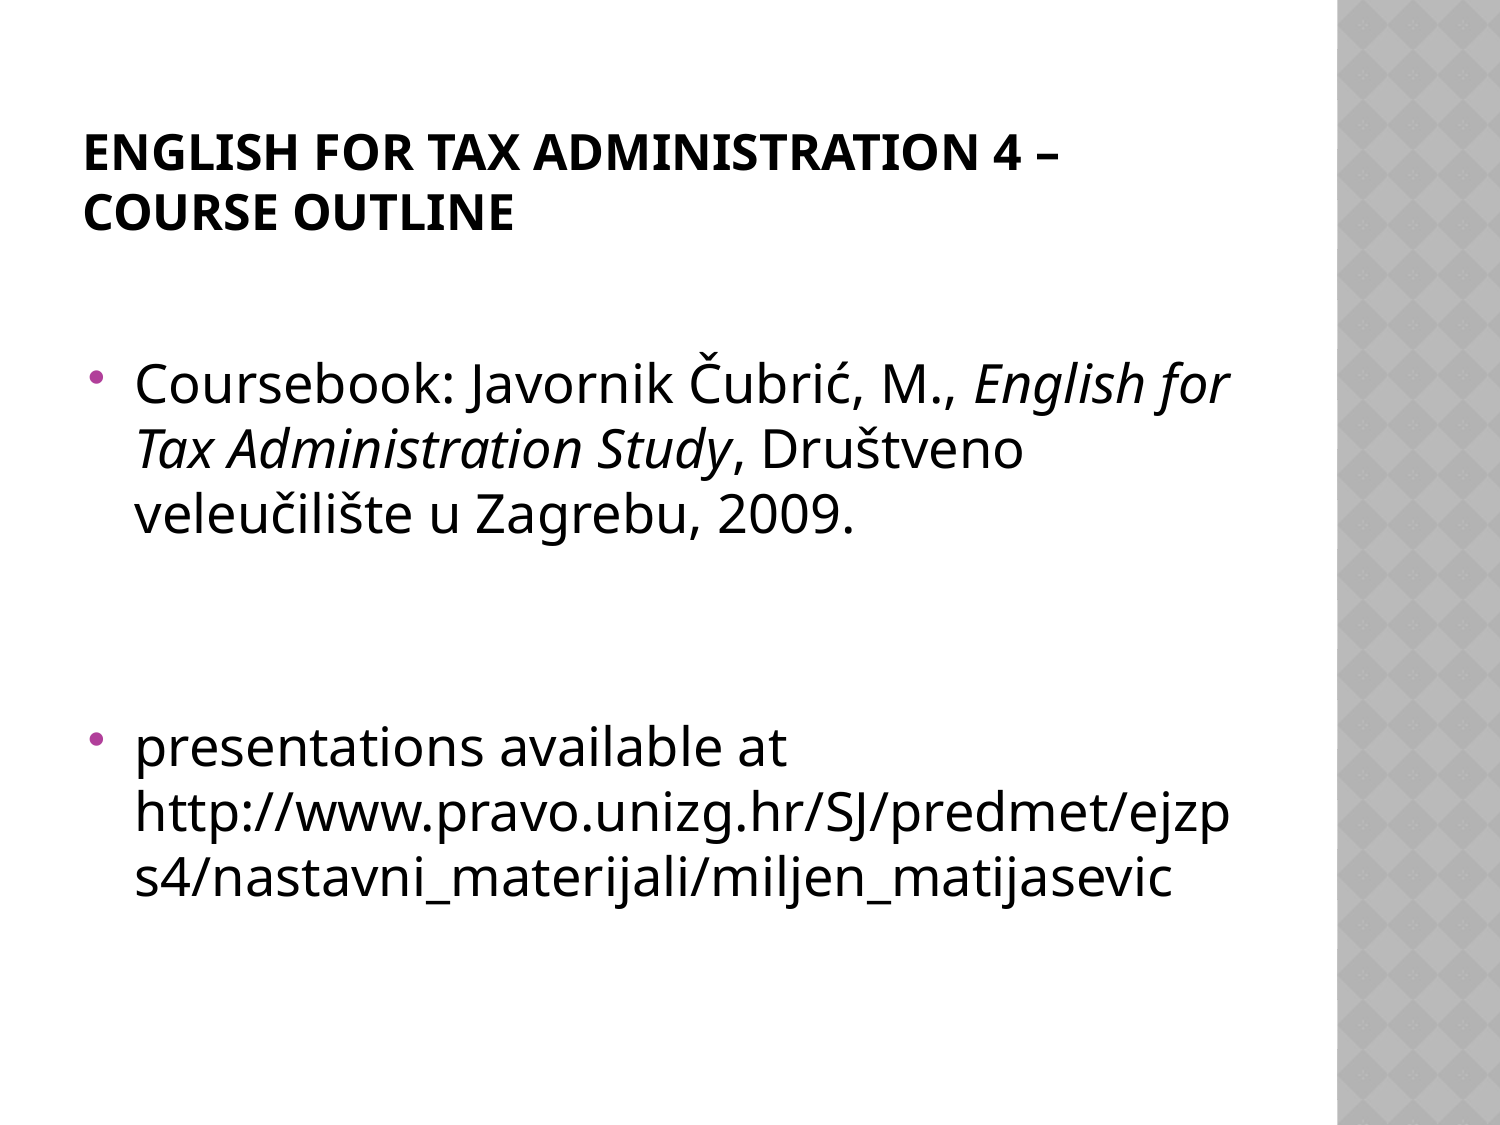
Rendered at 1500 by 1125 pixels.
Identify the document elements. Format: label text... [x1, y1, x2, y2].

title English for Tax Administration 4 – Course outline [75, 52, 1263, 240]
list Coursebook: Javornik Čubrić, M., English for Tax Administration Study, Društveno veleučilište u Zagrebu, 2009. presentations available at http://www.pravo.unizg.hr/SJ/predmet/ejzps4/nastavni_materijali/miljen_matijasevic [75, 264, 1263, 1059]
